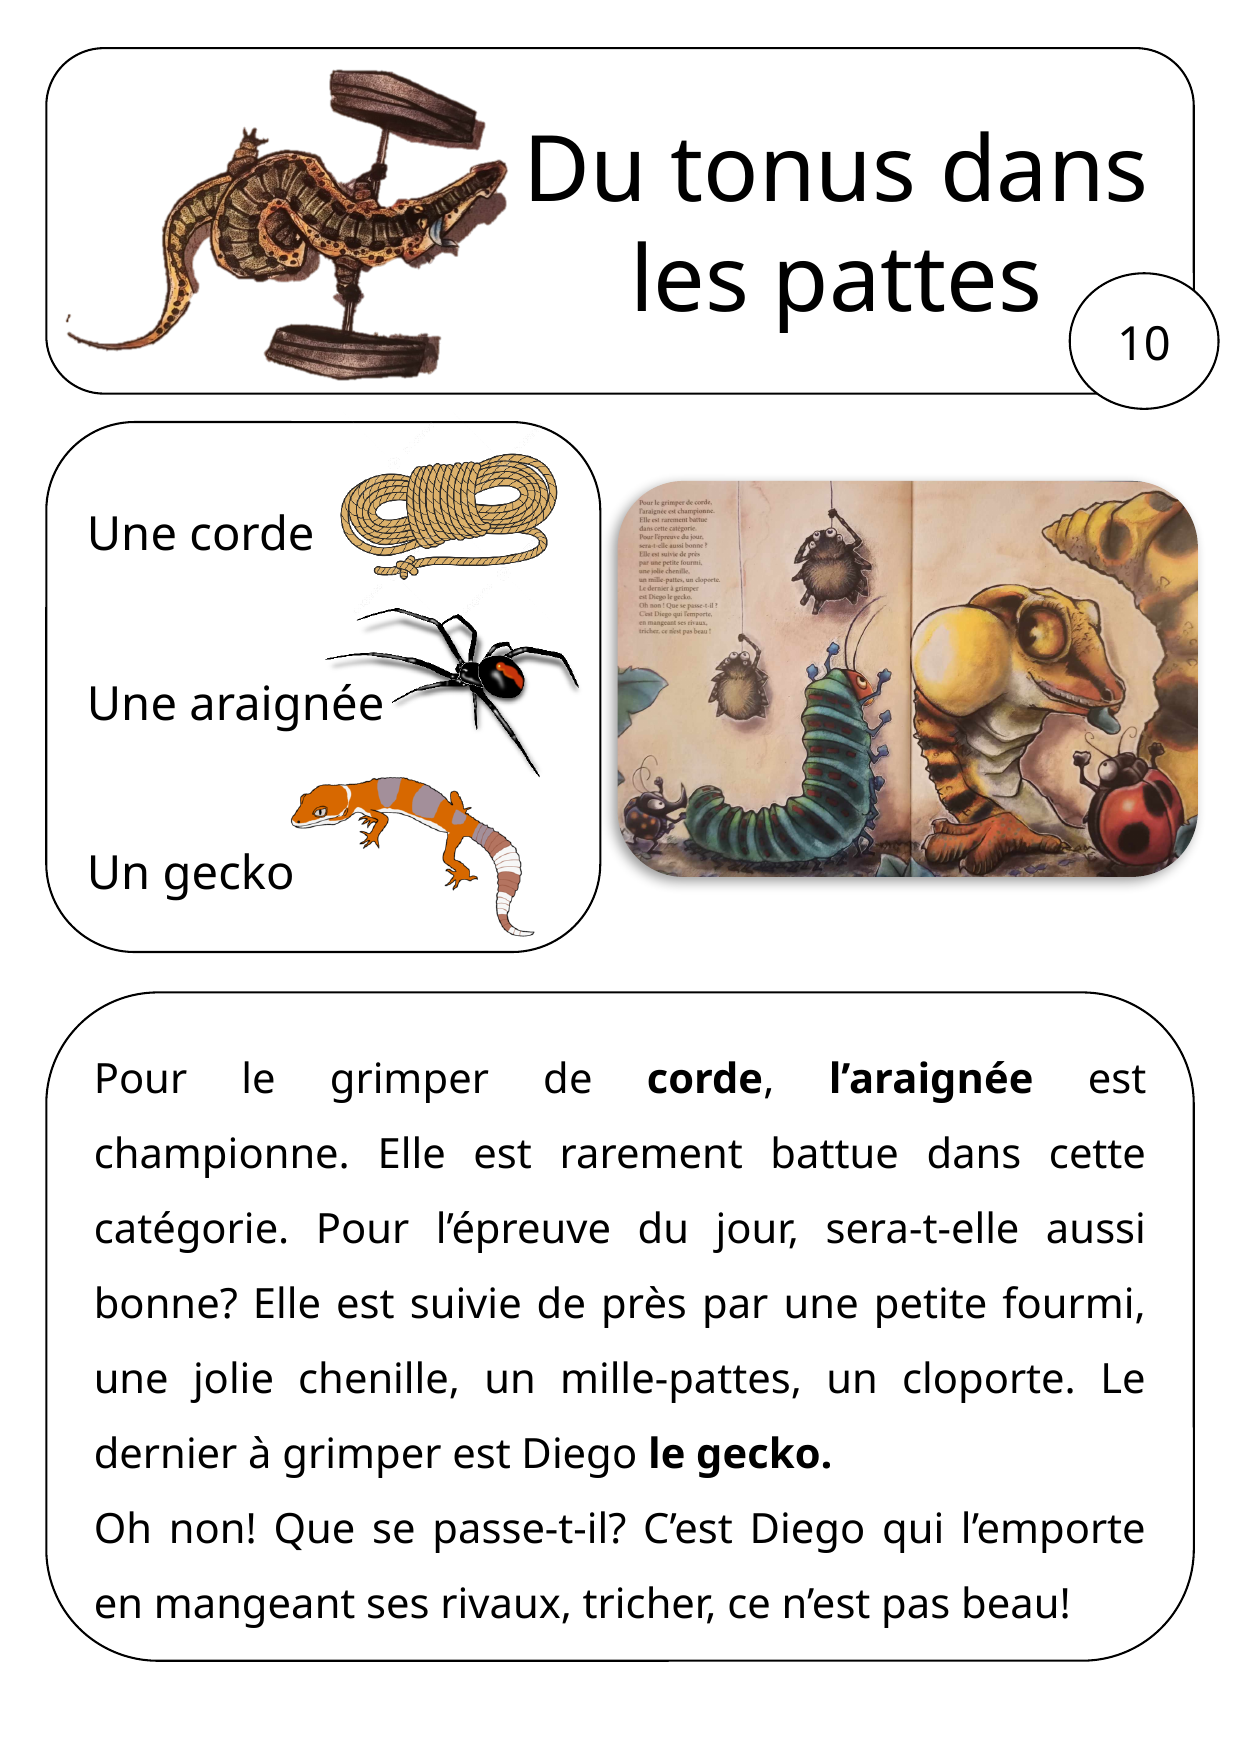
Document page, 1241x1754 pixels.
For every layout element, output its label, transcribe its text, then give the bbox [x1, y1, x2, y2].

text_box [464, 47, 1195, 102]
text_box [72, 47, 126, 56]
text_box Pour le grimper de corde, l’araignée est championne. Elle est rarement battue dans cette catégorie. Pour l’épreuve du jour, sera-t-elle aussi bonne? Elle est suivie de près par une petite fourmi, une jolie chenille, un mille-pattes, un cloporte. Le dernier à grimper est Diego le gecko. Oh non! Que se passe-t-il? C’est Diego qui l’emporte en mangeant ses rivaux, tricher, ce n’est pas beau! [45, 991, 1195, 1662]
text_box [464, 337, 1095, 395]
picture [617, 480, 1198, 877]
text_box 10 [1068, 337, 1220, 410]
text_box Du tonus dans les pattes [544, 102, 1241, 337]
text_box Une corde Une araignée Un gecko [45, 421, 339, 954]
picture [47, 0, 585, 973]
text_box Une corde Une araignée Un gecko [544, 433, 602, 948]
